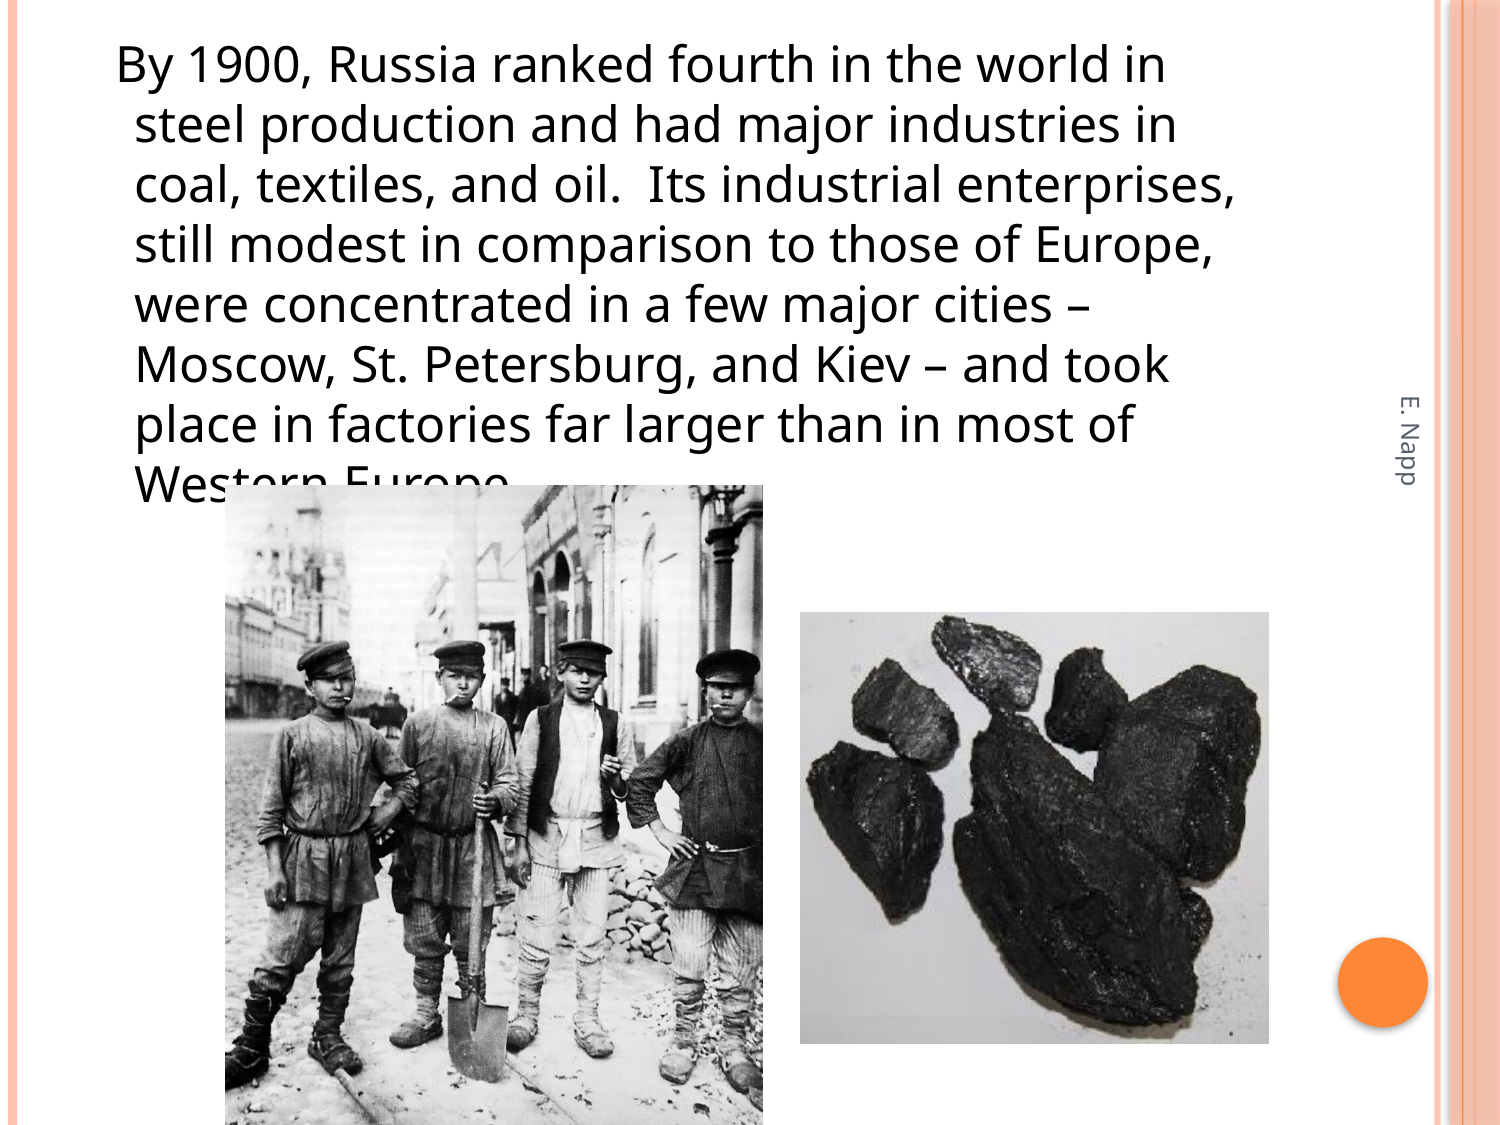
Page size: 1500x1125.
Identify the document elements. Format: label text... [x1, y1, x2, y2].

picture [799, 611, 1270, 1045]
list By 1900, Russia ranked fourth in the world in steel production and had major industries in coal, textiles, and oil. Its industrial enterprises, still modest in comparison to those of Europe, were concentrated in a few major cities – Moscow, St. Petersburg, and Kiev – and took place in factories far larger than in most of Western Europe. [75, 24, 1300, 825]
footer E. Napp [1379, 380, 1440, 906]
picture [224, 484, 763, 1125]
